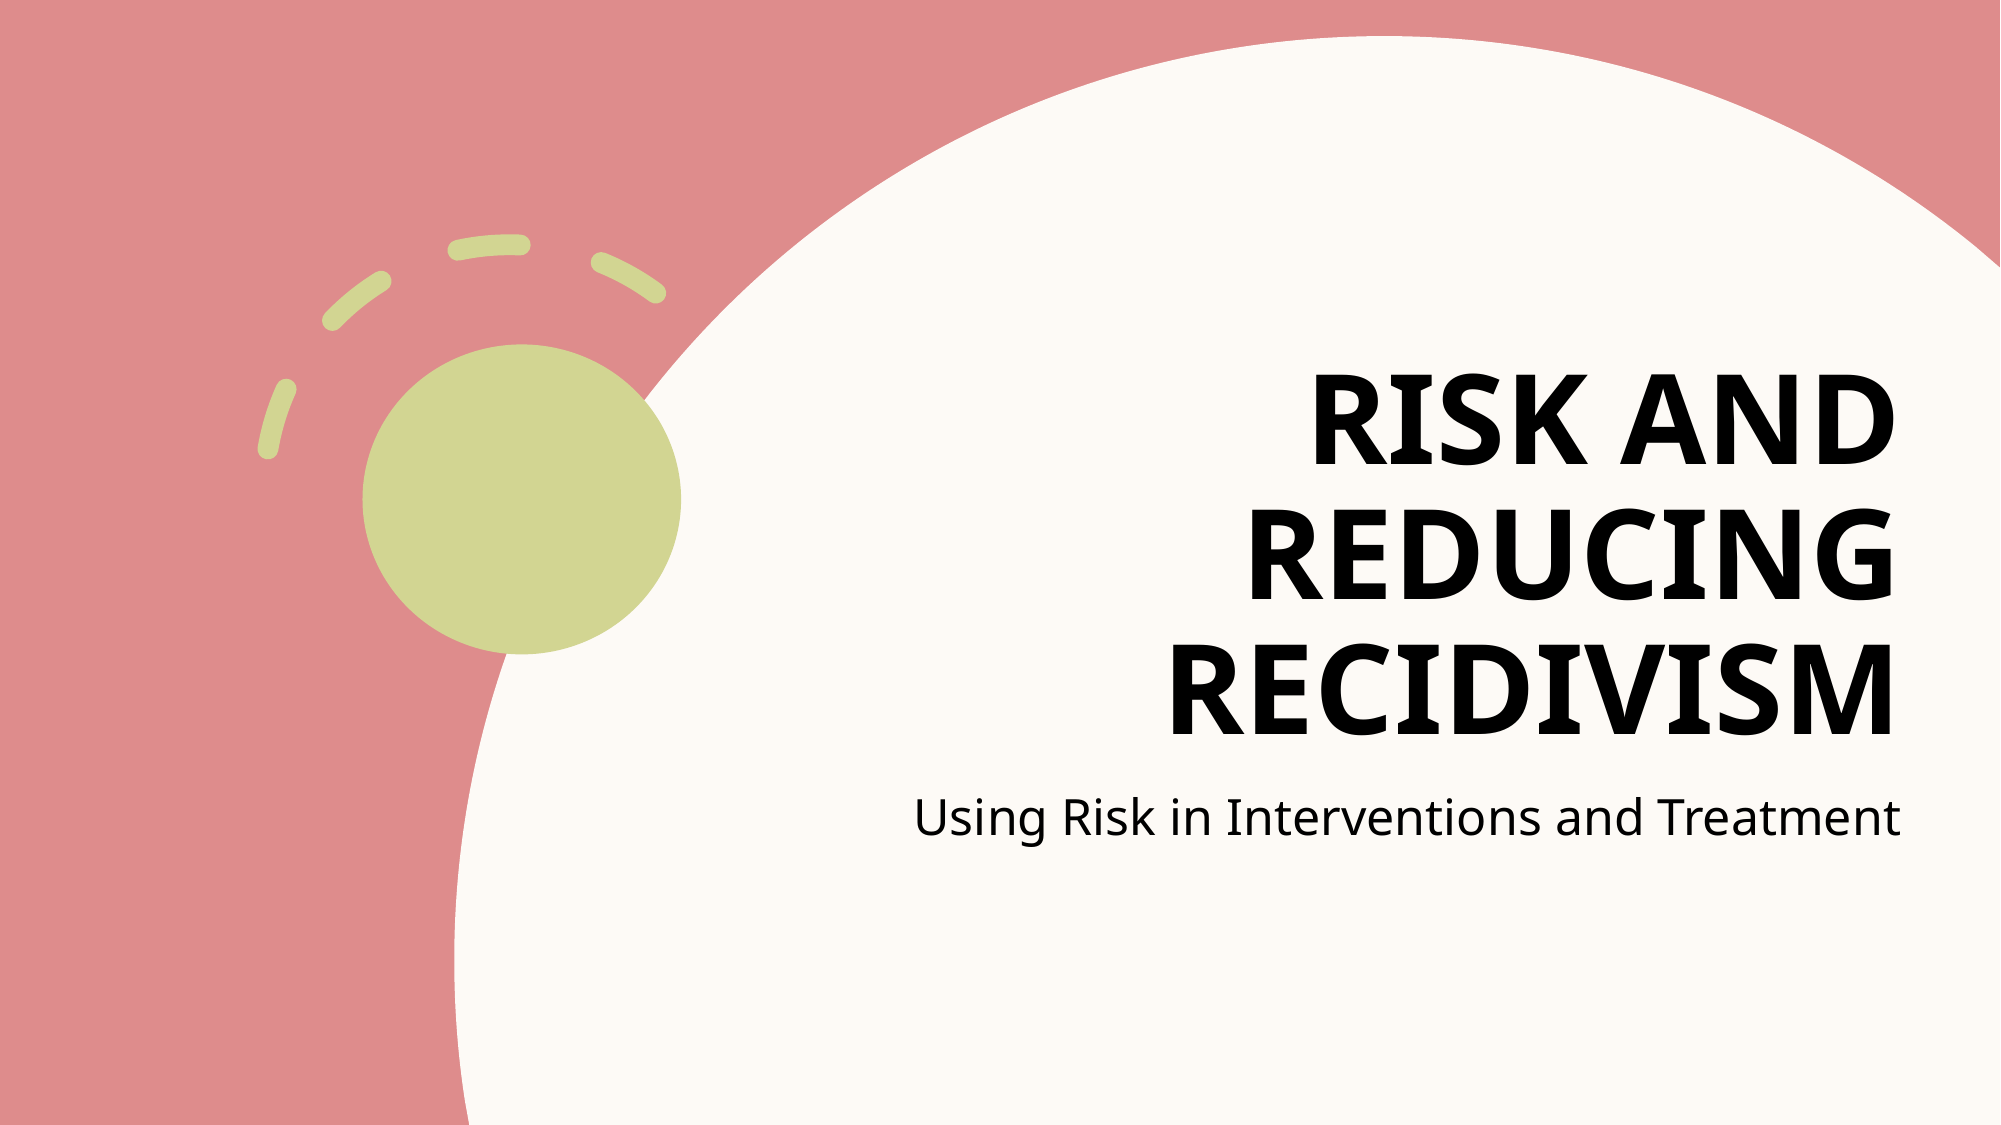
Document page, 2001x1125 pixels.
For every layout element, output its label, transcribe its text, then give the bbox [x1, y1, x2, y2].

text_box [361, 373, 662, 656]
text_box [453, 35, 2000, 1125]
text_box [267, 244, 676, 490]
text_box [0, 0, 2000, 1125]
title Risk and Reducing Recidivism [662, 318, 1917, 770]
list Using Risk in Interventions and Treatment [662, 784, 1917, 1003]
